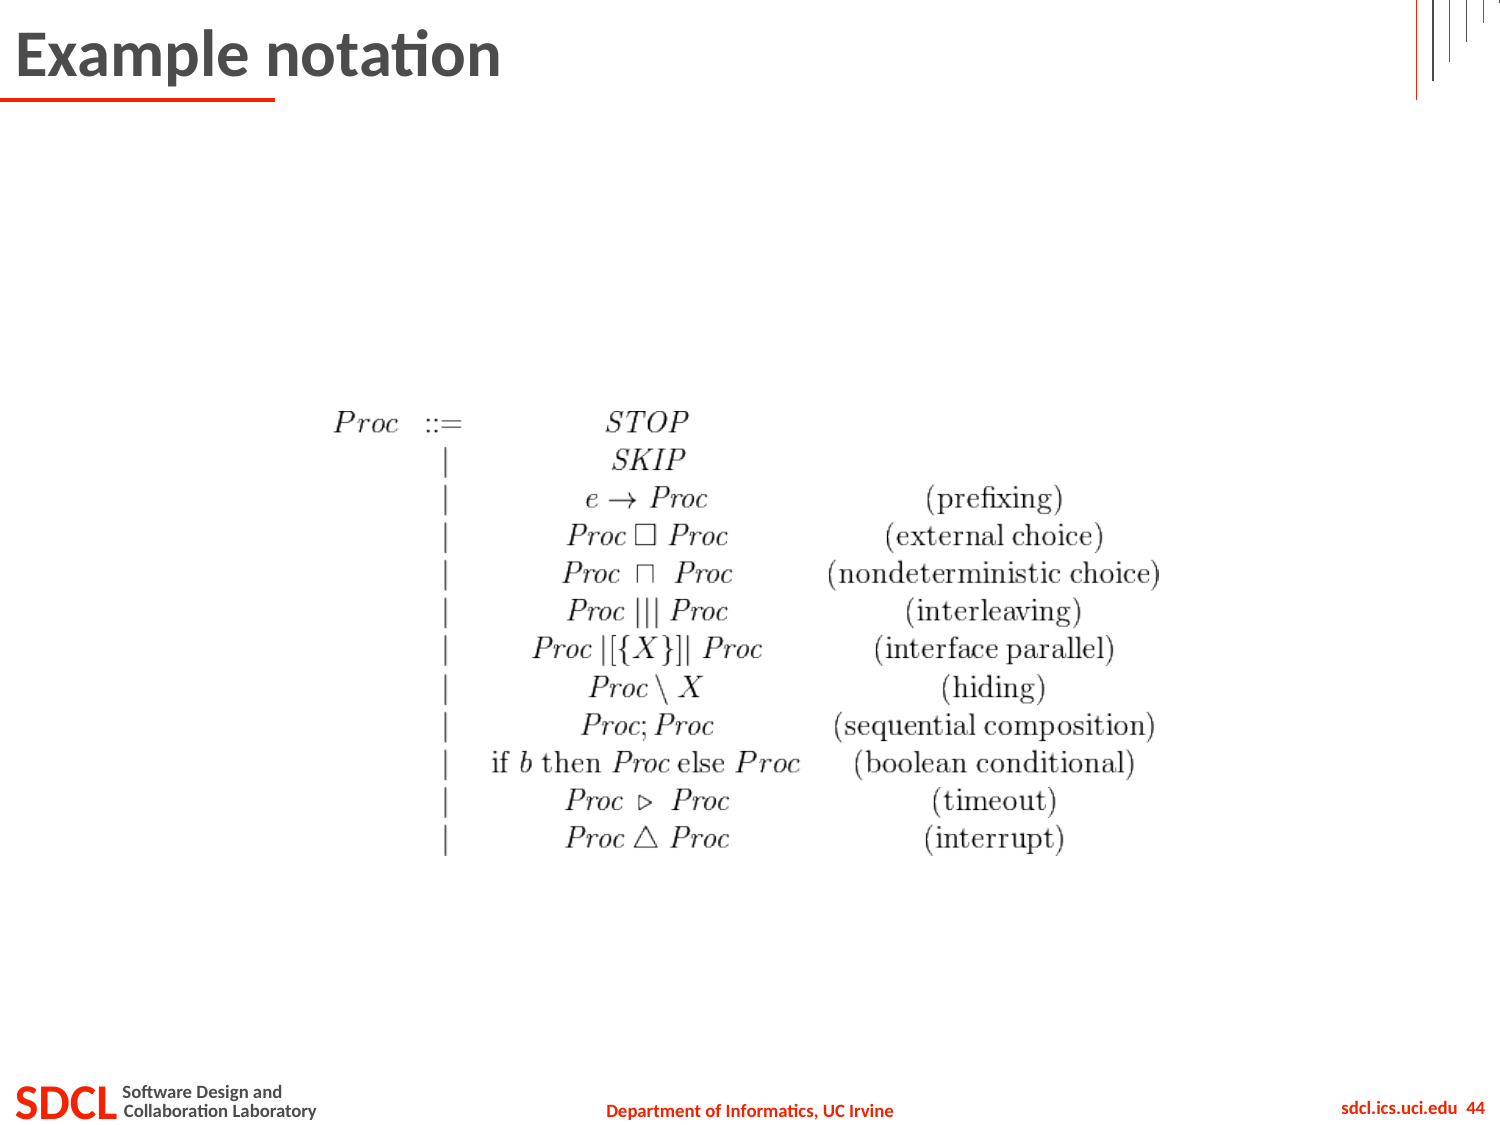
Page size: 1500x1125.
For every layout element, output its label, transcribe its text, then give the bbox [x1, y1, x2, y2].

title Example notation [0, 0, 1350, 100]
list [331, 411, 1159, 856]
